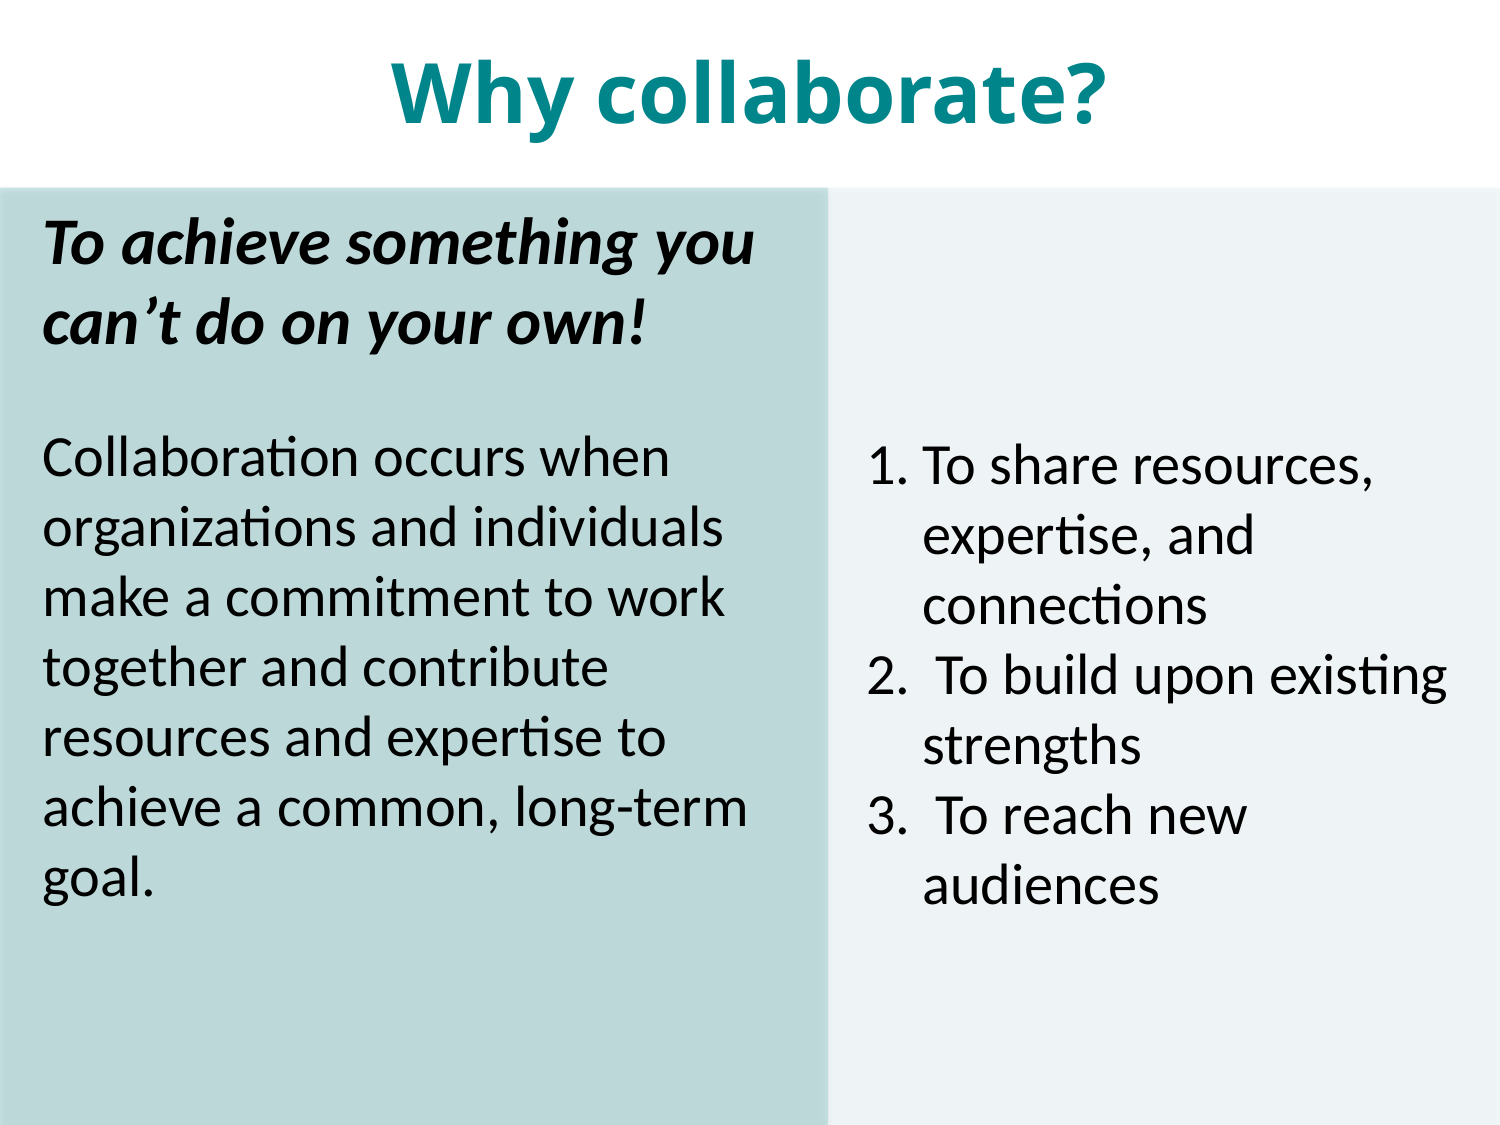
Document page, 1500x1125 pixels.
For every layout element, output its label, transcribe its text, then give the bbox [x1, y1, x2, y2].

text_box To share resources, expertise, and connections To build upon existing strengths To reach new audiences [851, 419, 1495, 924]
text_box [829, 187, 1500, 1125]
text_box Why collaborate? [0, 32, 1500, 148]
text_box To achieve something you can’t do on your own! Collaboration occurs when organizations and individuals make a commitment to work together and contribute resources and expertise to achieve a common, long-term goal. [28, 190, 829, 960]
text_box [0, 187, 829, 1125]
